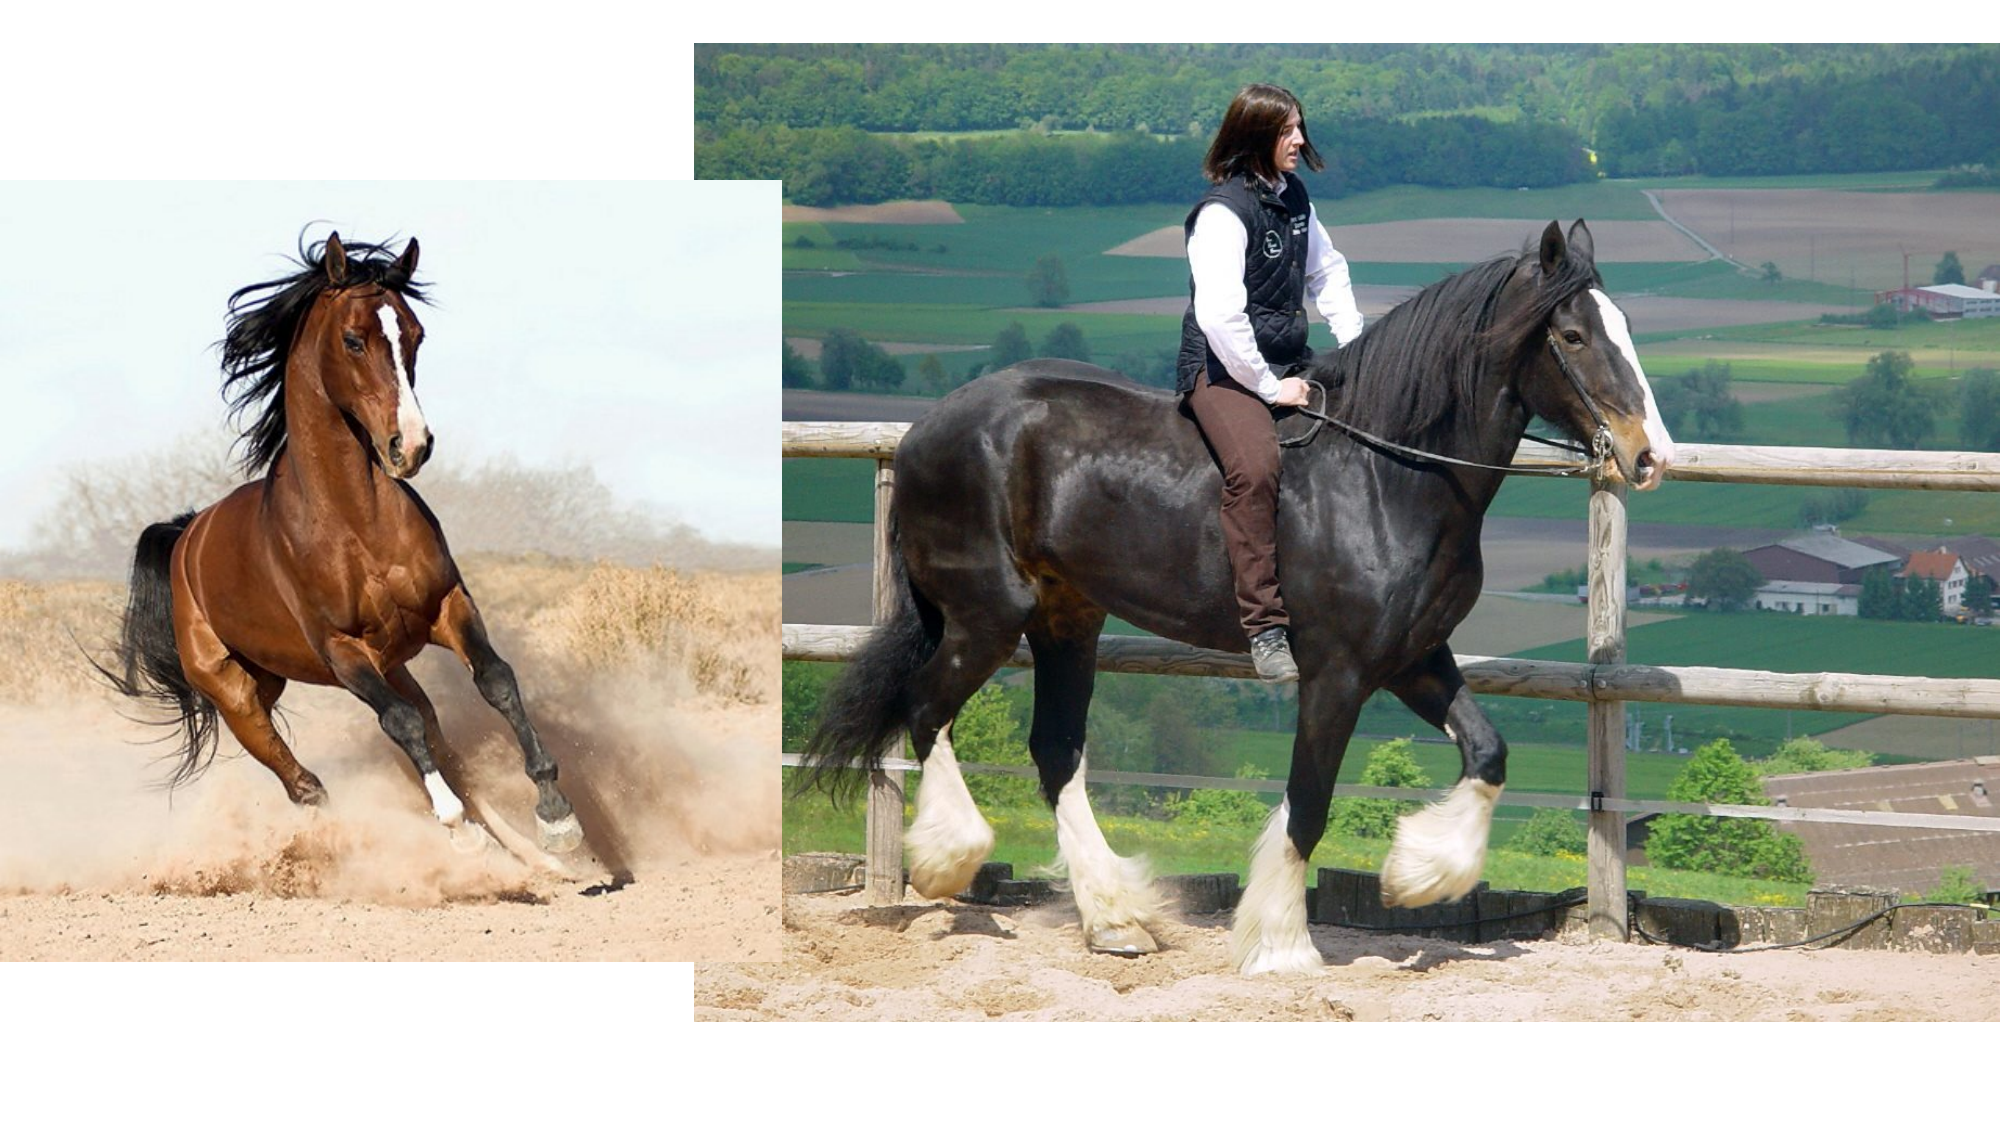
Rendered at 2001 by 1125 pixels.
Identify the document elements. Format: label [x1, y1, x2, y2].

list [694, 43, 2000, 1022]
picture [0, 180, 782, 962]
